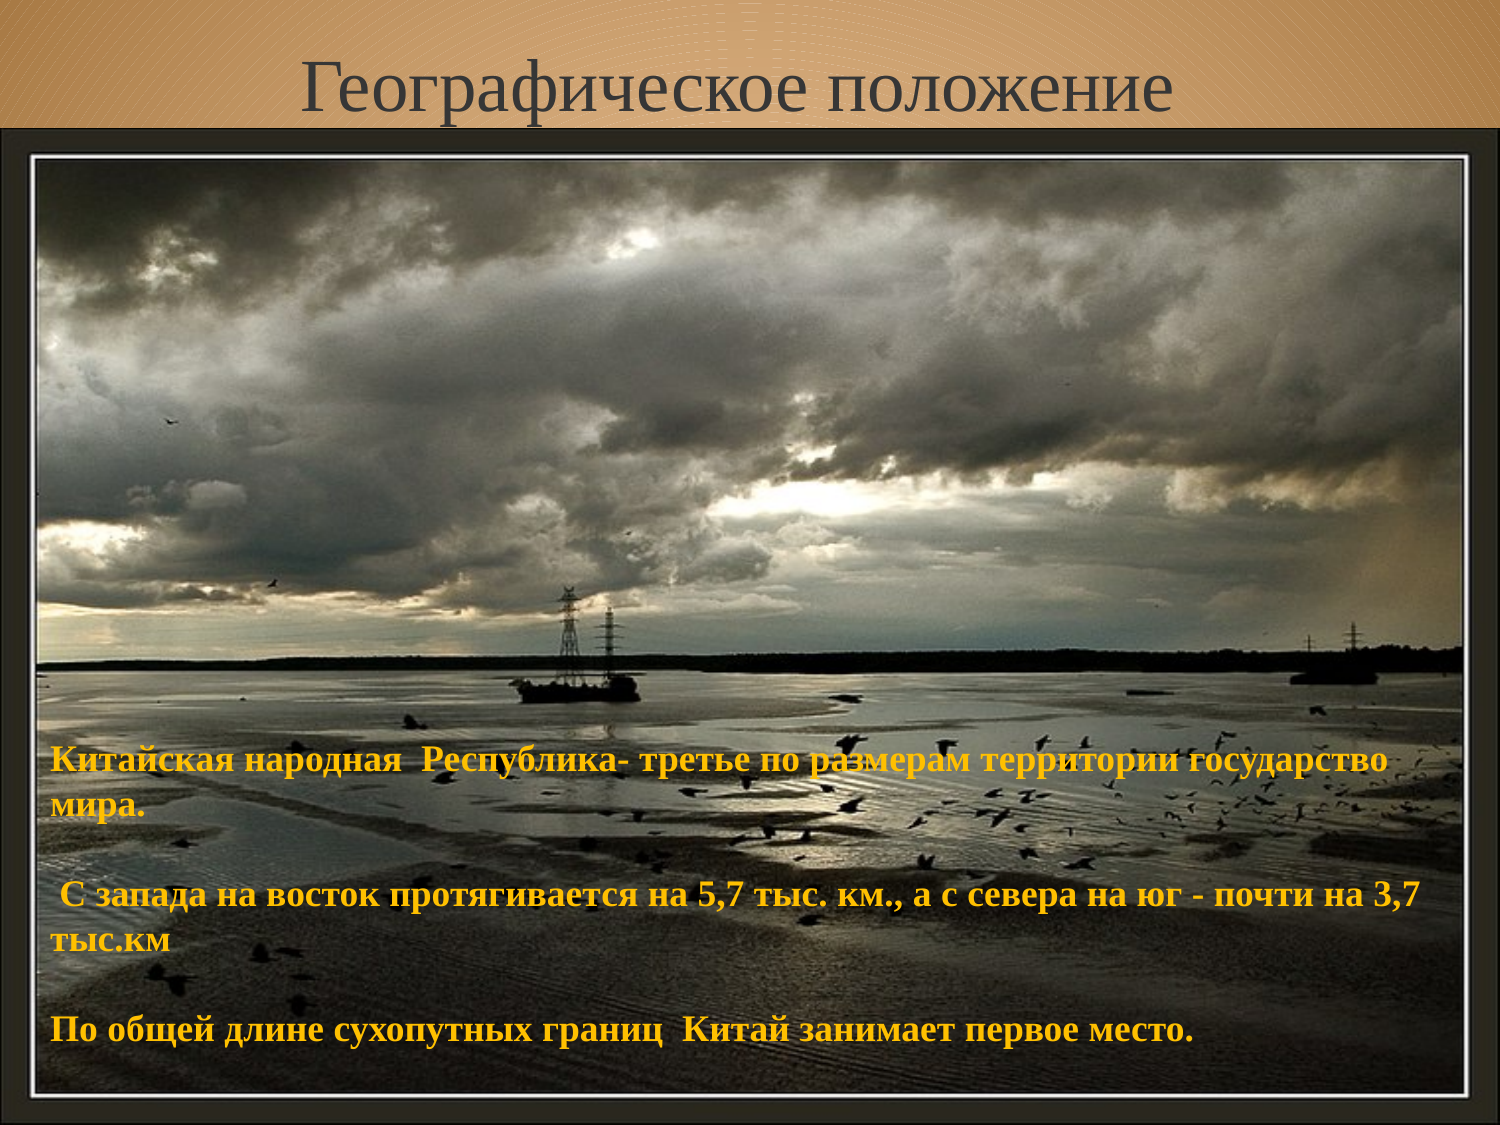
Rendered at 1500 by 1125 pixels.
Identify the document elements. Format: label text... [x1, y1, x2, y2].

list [0, 128, 1500, 1125]
title Географическое положение [116, 43, 1360, 119]
